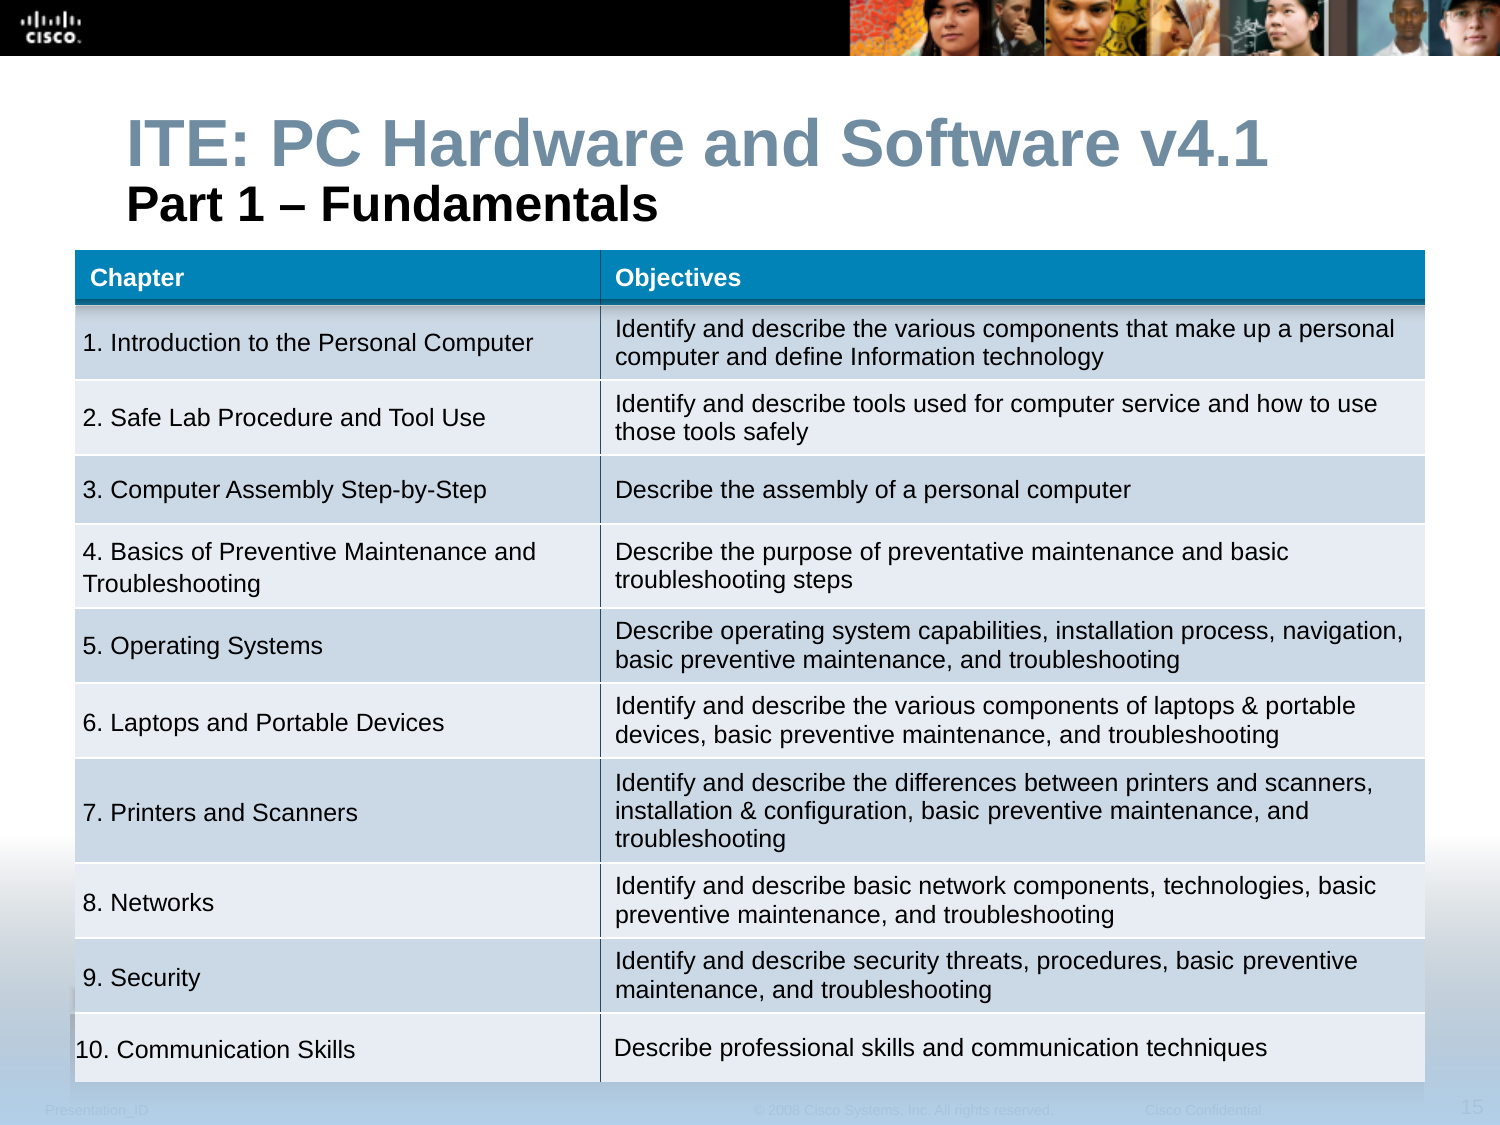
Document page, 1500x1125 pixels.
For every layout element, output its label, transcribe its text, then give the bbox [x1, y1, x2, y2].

table_cell 2. Safe Lab Procedure and Tool Use [75, 381, 600, 454]
table_header Objectives [601, 250, 1425, 299]
table_cell 3. Computer Assembly Step-by-Step [75, 456, 600, 523]
table_cell Describe professional skills and communication techniques [601, 1014, 1425, 1082]
table_cell Describe the assembly of a personal computer [601, 456, 1425, 523]
text_box [1413, 299, 1425, 325]
table_cell 8. Networks [75, 864, 600, 937]
table_cell Describe operating system capabilities, installation process, navigation, basic preventive maintenance, and troubleshooting [601, 609, 1425, 682]
table_cell 7. Printers and Scanners [75, 759, 600, 862]
title ITE: PC Hardware and Software v4.1 [112, 50, 1449, 188]
text_box [1425, 981, 1429, 1016]
text_box [70, 1016, 1424, 1105]
text_box [64, 981, 75, 1016]
table_cell Identify and describe tools used for computer service and how to use those tools safely [601, 381, 1425, 454]
table_cell Identify and describe the various components that make up a personal computer and define Information technology [601, 325, 1425, 379]
table_cell Identify and describe basic network components, technologies, basic preventive maintenance, and troubleshooting [601, 864, 1425, 937]
table_cell 6. Laptops and Portable Devices [75, 684, 600, 757]
table_cell 1. Introduction to the Personal Computer [75, 348, 600, 379]
text_box Part 1 – Fundamentals [112, 171, 1319, 263]
table_cell 10. Communication Skills [75, 1014, 600, 1082]
picture [0, 0, 1500, 56]
table_cell 4. Basics of Preventive Maintenance and Troubleshooting [75, 525, 600, 607]
table_cell 5. Operating Systems [75, 609, 600, 682]
text_box [0, 835, 1500, 1125]
text_box [74, 299, 1420, 351]
table_cell Identify and describe the various components of laptops & portable devices, basic preventive maintenance, and troubleshooting [601, 684, 1425, 757]
table_header Chapter [75, 250, 600, 303]
table_cell 9. Security [75, 939, 600, 1012]
table_cell Describe the purpose of preventative maintenance and basic troubleshooting steps [601, 525, 1425, 607]
table_cell Identify and describe the differences between printers and scanners, installation & configuration, basic preventive maintenance, and troubleshooting [601, 759, 1425, 862]
table_cell Identify and describe security threats, procedures, basic preventive maintenance, and troubleshooting [601, 939, 1425, 1012]
